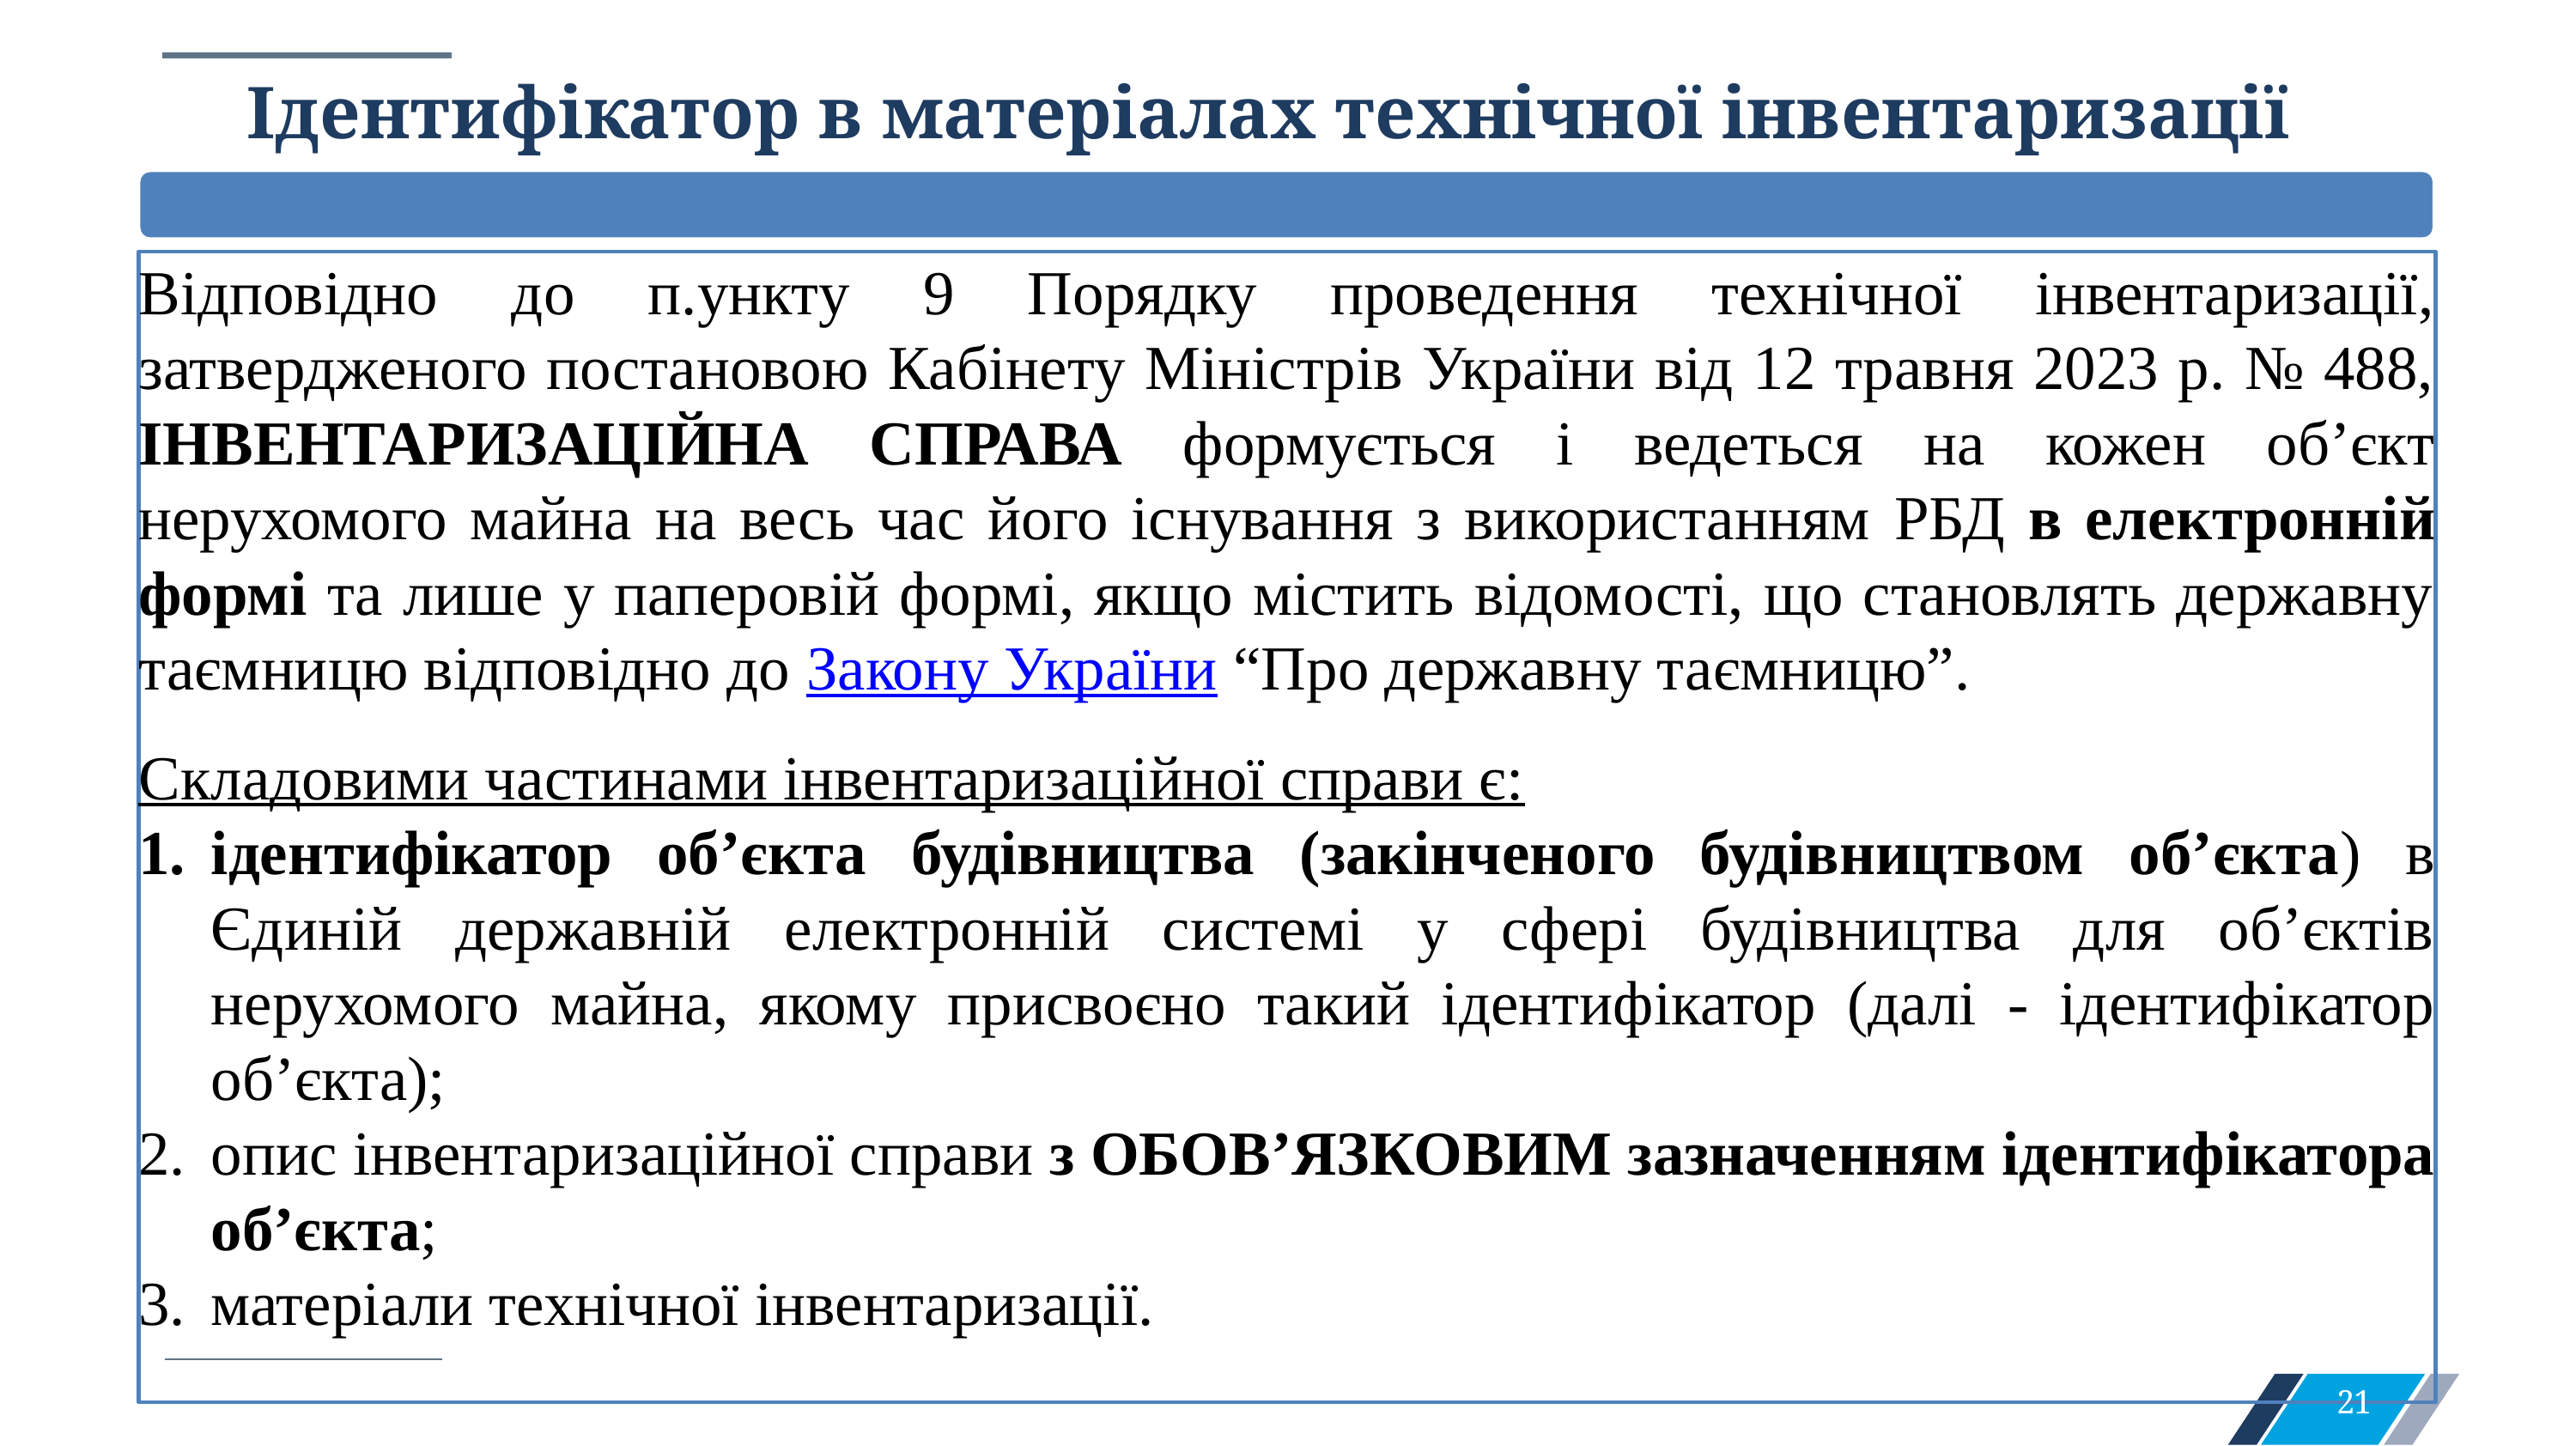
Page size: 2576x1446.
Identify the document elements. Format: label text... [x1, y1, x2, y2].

text_box Відповідно до п.ункту 9 Порядку проведення технічної інвентаризації, затвердженого постановою Кабінету Міністрів України від 12 травня 2023 р. № 488, ІНВЕНТАРИЗАЦІЙНА СПРАВА формується і ведеться на кожен об’єкт нерухомого майна на весь час його існування з використанням РБД в електронній формі та лише у паперовій формі, якщо містить відомості, що становлять державну таємницю відповідно до Закону України “Про державну таємницю”. Складовими частинами інвентаризаційної справи є: ідентифікатор об’єкта будівництва (закінченого будівництвом об’єкта) в Єдиній державній електронній системі у сфері будівництва для об’єктів нерухомого майна, якому присвоєно такий ідентифікатор (далі - ідентифікатор об’єкта); опис інвентаризаційної справи з ОБОВ’ЯЗКОВИМ зазначенням ідентифікатора об’єкта; матеріали технічної інвентаризації. [138, 252, 2436, 1403]
slide_number 21 [2321, 1393, 2394, 1446]
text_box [136, 167, 2437, 241]
title Ідентифікатор в матеріалах технічної інвентаризації [34, 64, 2501, 309]
